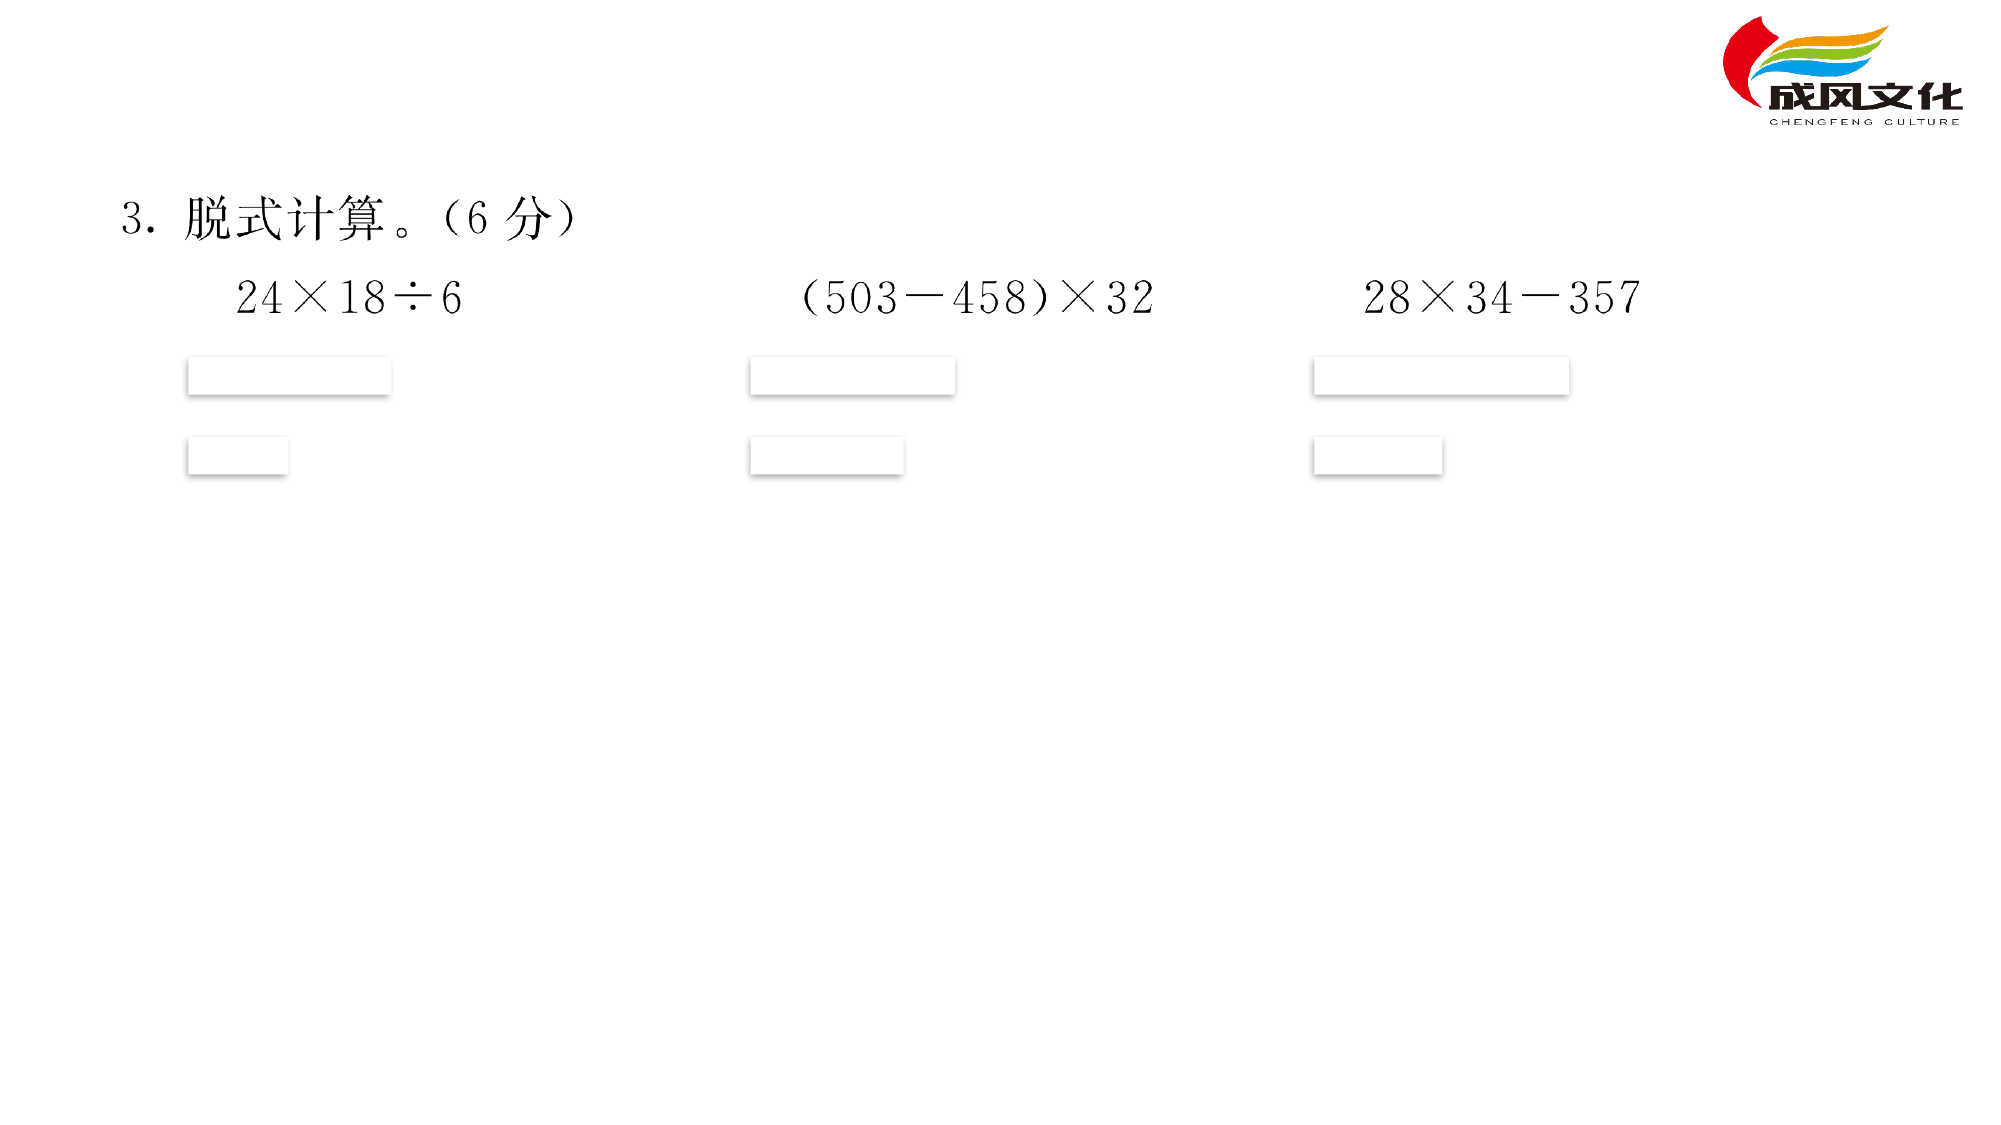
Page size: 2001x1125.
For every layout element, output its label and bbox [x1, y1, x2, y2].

picture [1708, 0, 1986, 136]
picture [117, 176, 2000, 492]
